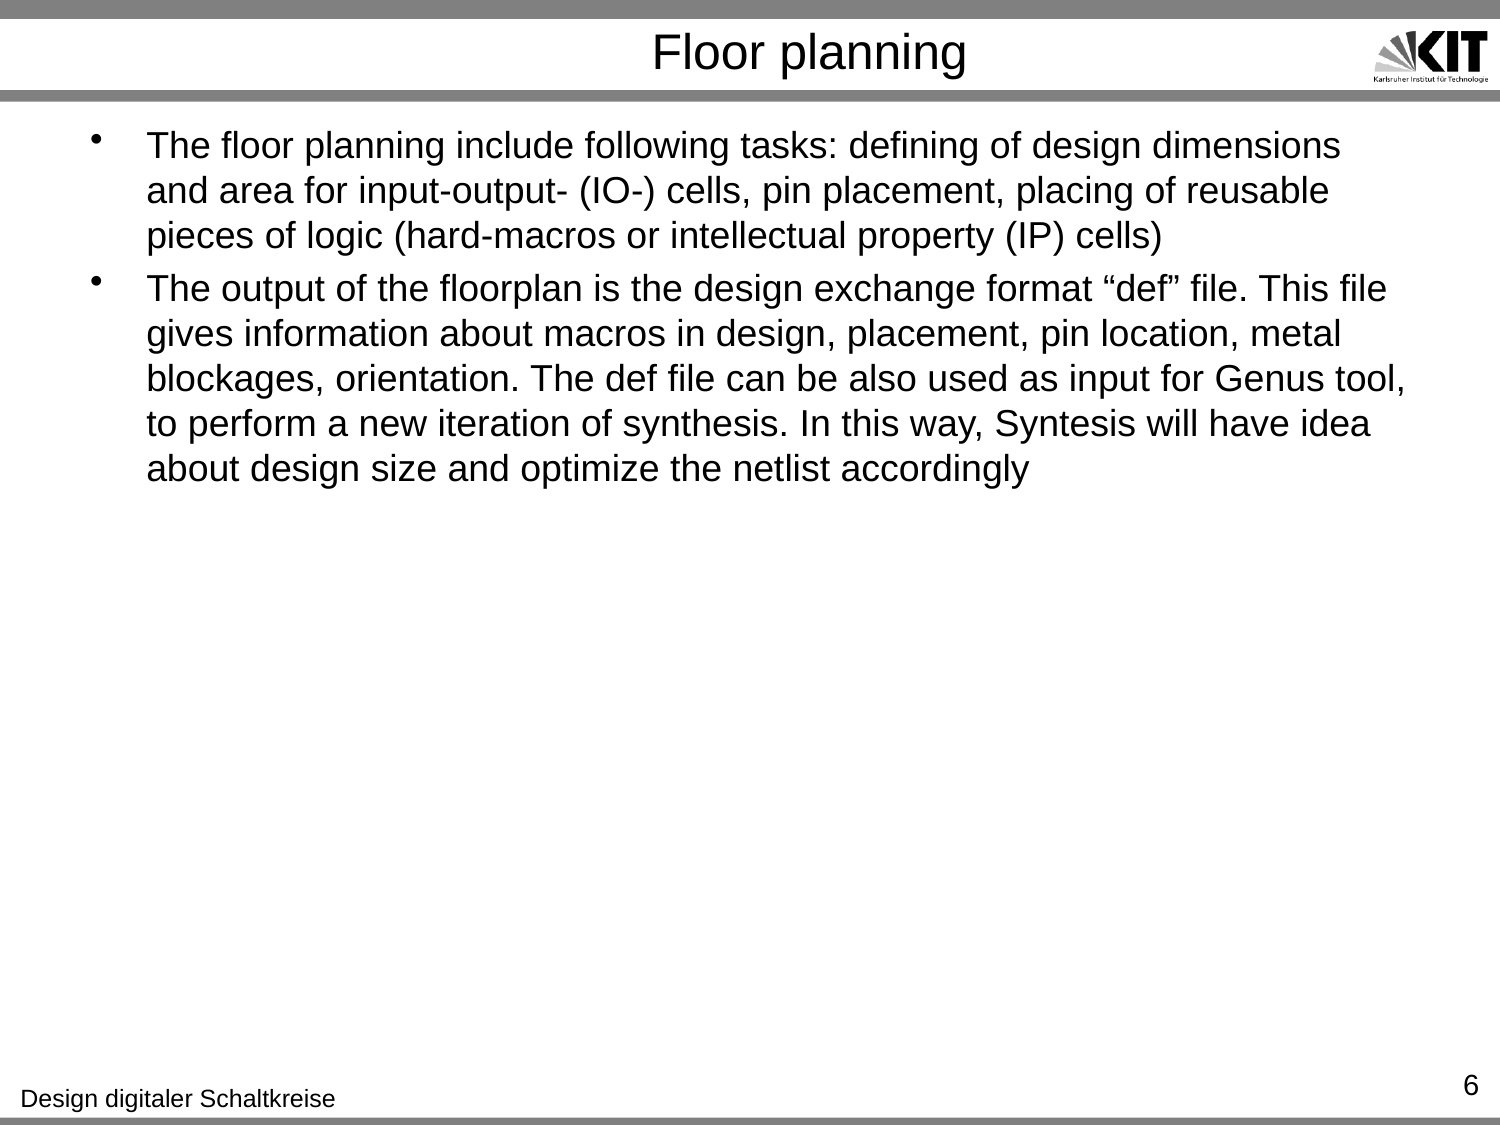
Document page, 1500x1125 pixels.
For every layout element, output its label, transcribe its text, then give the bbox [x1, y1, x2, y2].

slide_number 6 [1364, 1058, 1495, 1094]
picture [1374, 31, 1488, 83]
list The floor planning include following tasks: defining of design dimensions and area for input-output- (IO-) cells, pin placement, placing of reusable pieces of logic (hard-macros or intellectual property (IP) cells) The output of the floorplan is the design exchange format “def” file. This file gives information about macros in design, placement, pin location, metal blockages, orientation. The def file can be also used as input for Genus tool, to perform a new iteration of synthesis. In this way, Syntesis will have idea about design size and optimize the netlist accordingly [75, 113, 1425, 213]
title Floor planning [194, 21, 1425, 79]
